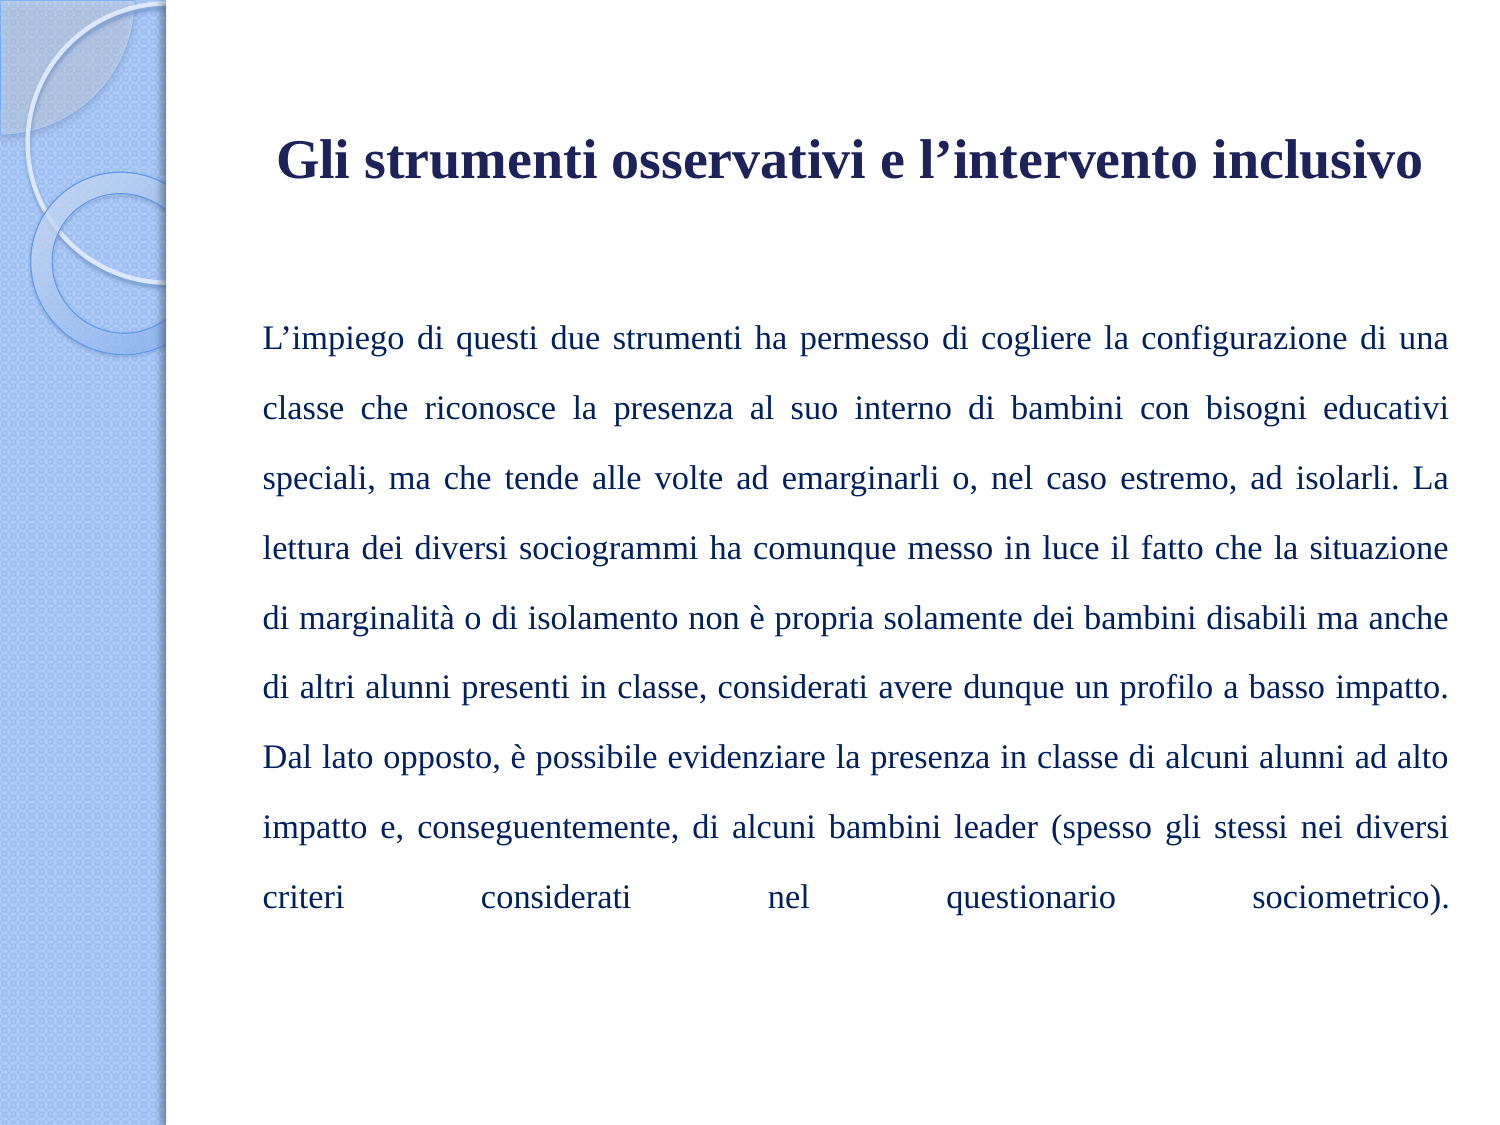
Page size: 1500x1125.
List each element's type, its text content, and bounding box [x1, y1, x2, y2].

list L’impiego di questi due strumenti ha permesso di cogliere la configurazione di una classe che riconosce la presenza al suo interno di bambini con bisogni educativi speciali, ma che tende alle volte ad emarginarli o, nel caso estremo, ad isolarli. La lettura dei diversi sociogrammi ha comunque messo in luce il fatto che la situazione di marginalità o di isolamento non è propria solamente dei bambini disabili ma anche di altri alunni presenti in classe, considerati avere dunque un profilo a basso impatto. Dal lato opposto, è possibile evidenziare la presenza in classe di alcuni alunni ad alto impatto e, conseguentemente, di alcuni bambini leader (spesso gli stessi nei diversi criteri considerati nel questionario sociometrico). [235, 278, 1466, 1059]
title Gli strumenti osservativi e l’intervento inclusivo [235, 45, 1466, 233]
